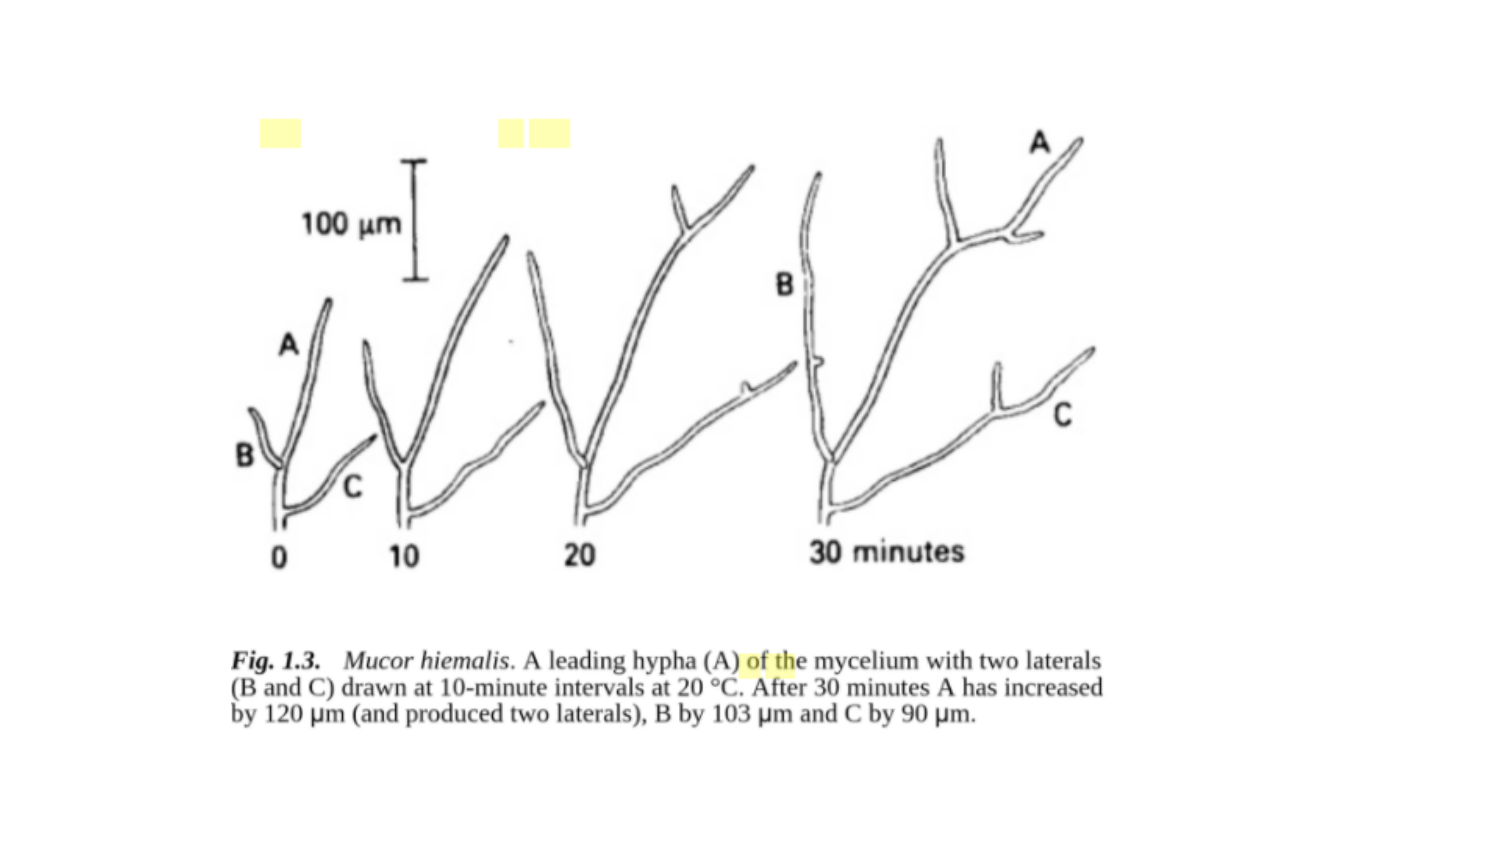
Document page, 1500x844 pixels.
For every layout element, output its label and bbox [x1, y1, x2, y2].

picture [230, 630, 1111, 736]
picture [190, 102, 1126, 590]
